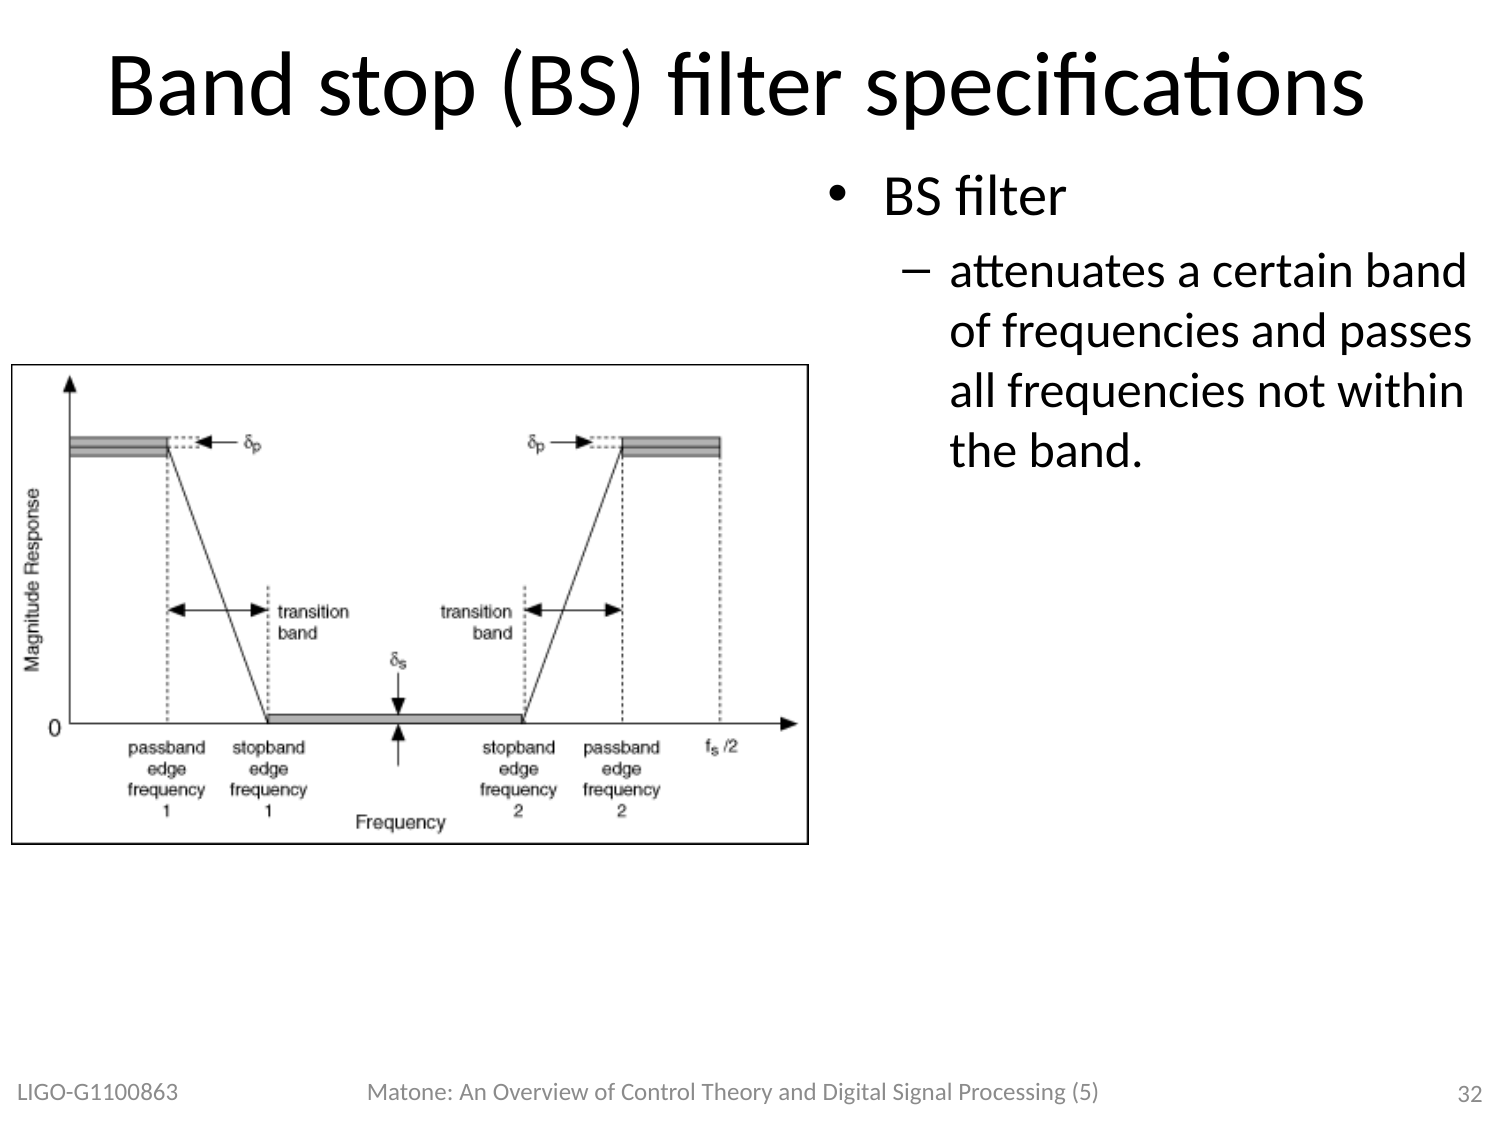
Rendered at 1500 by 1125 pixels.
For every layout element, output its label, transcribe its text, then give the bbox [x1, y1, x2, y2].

list BS filter attenuates a certain band of frequencies and passes all frequencies not within the band. [812, 149, 1500, 1100]
slide_number 32 [1147, 1062, 1498, 1123]
slide_number LIGO-G1100863 [2, 1060, 336, 1121]
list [11, 364, 810, 845]
footer Matone: An Overview of Control Theory and Digital Signal Processing (5) [336, 1060, 1132, 1121]
title Band stop (BS) filter specifications [62, 0, 1413, 158]
